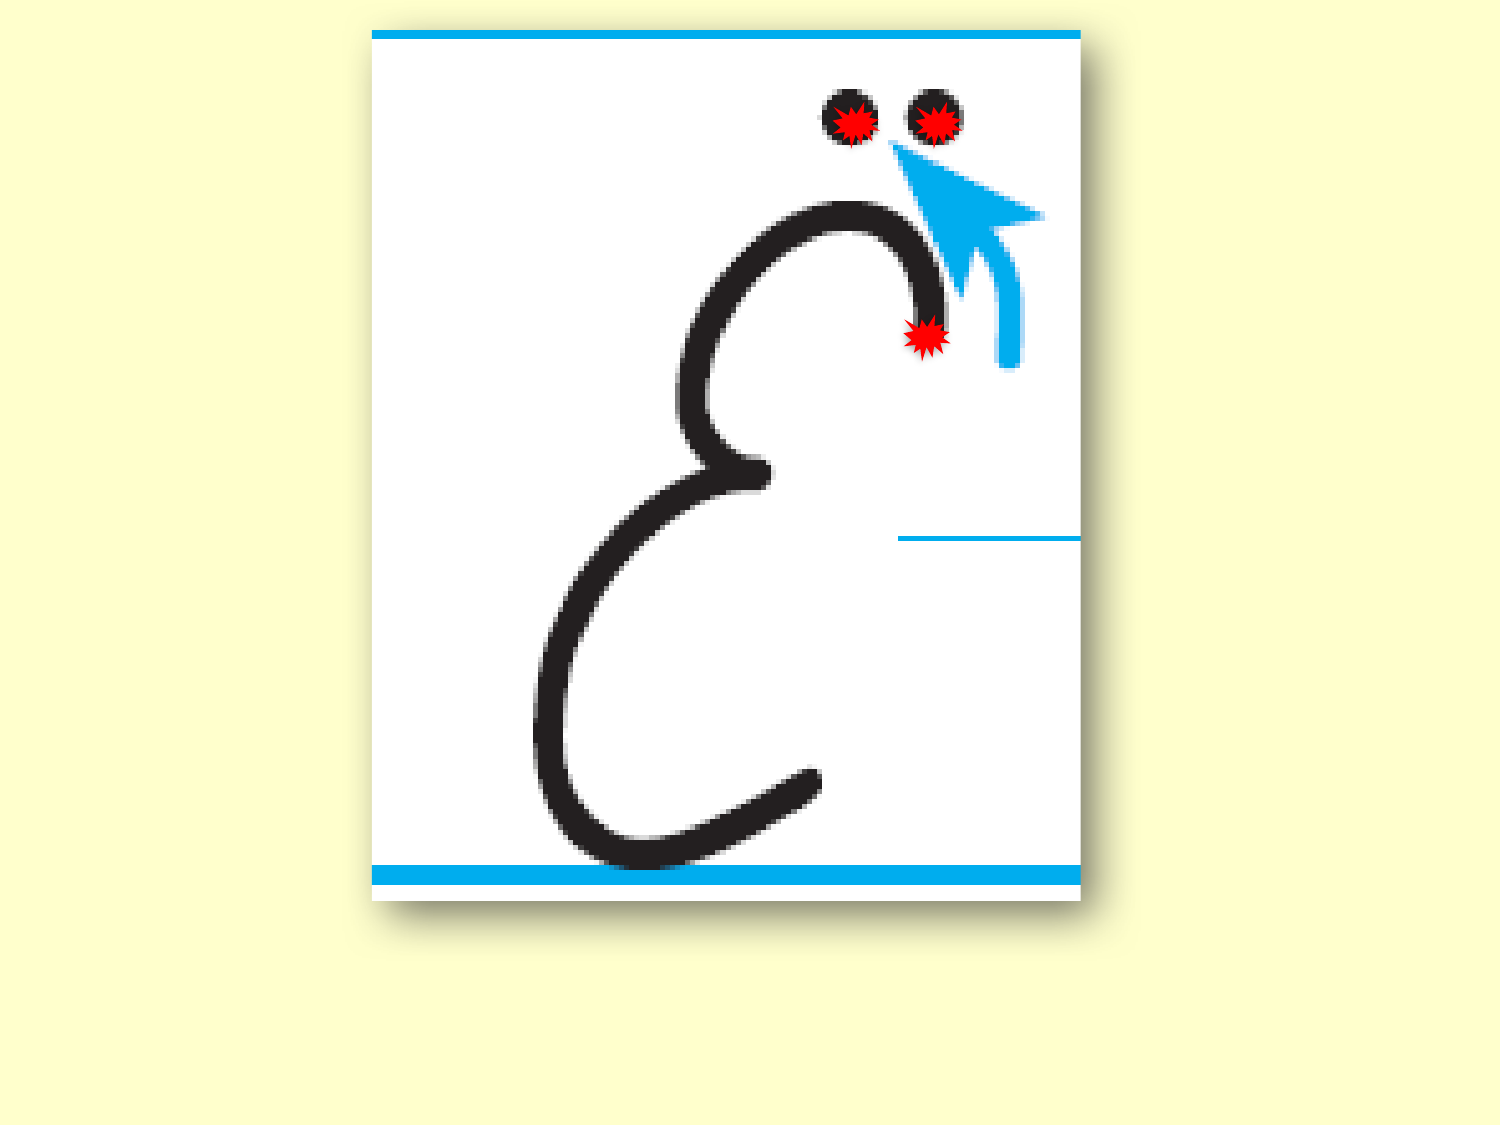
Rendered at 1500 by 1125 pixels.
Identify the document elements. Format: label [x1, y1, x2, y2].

picture [371, 40, 1081, 869]
picture [371, 886, 1081, 902]
